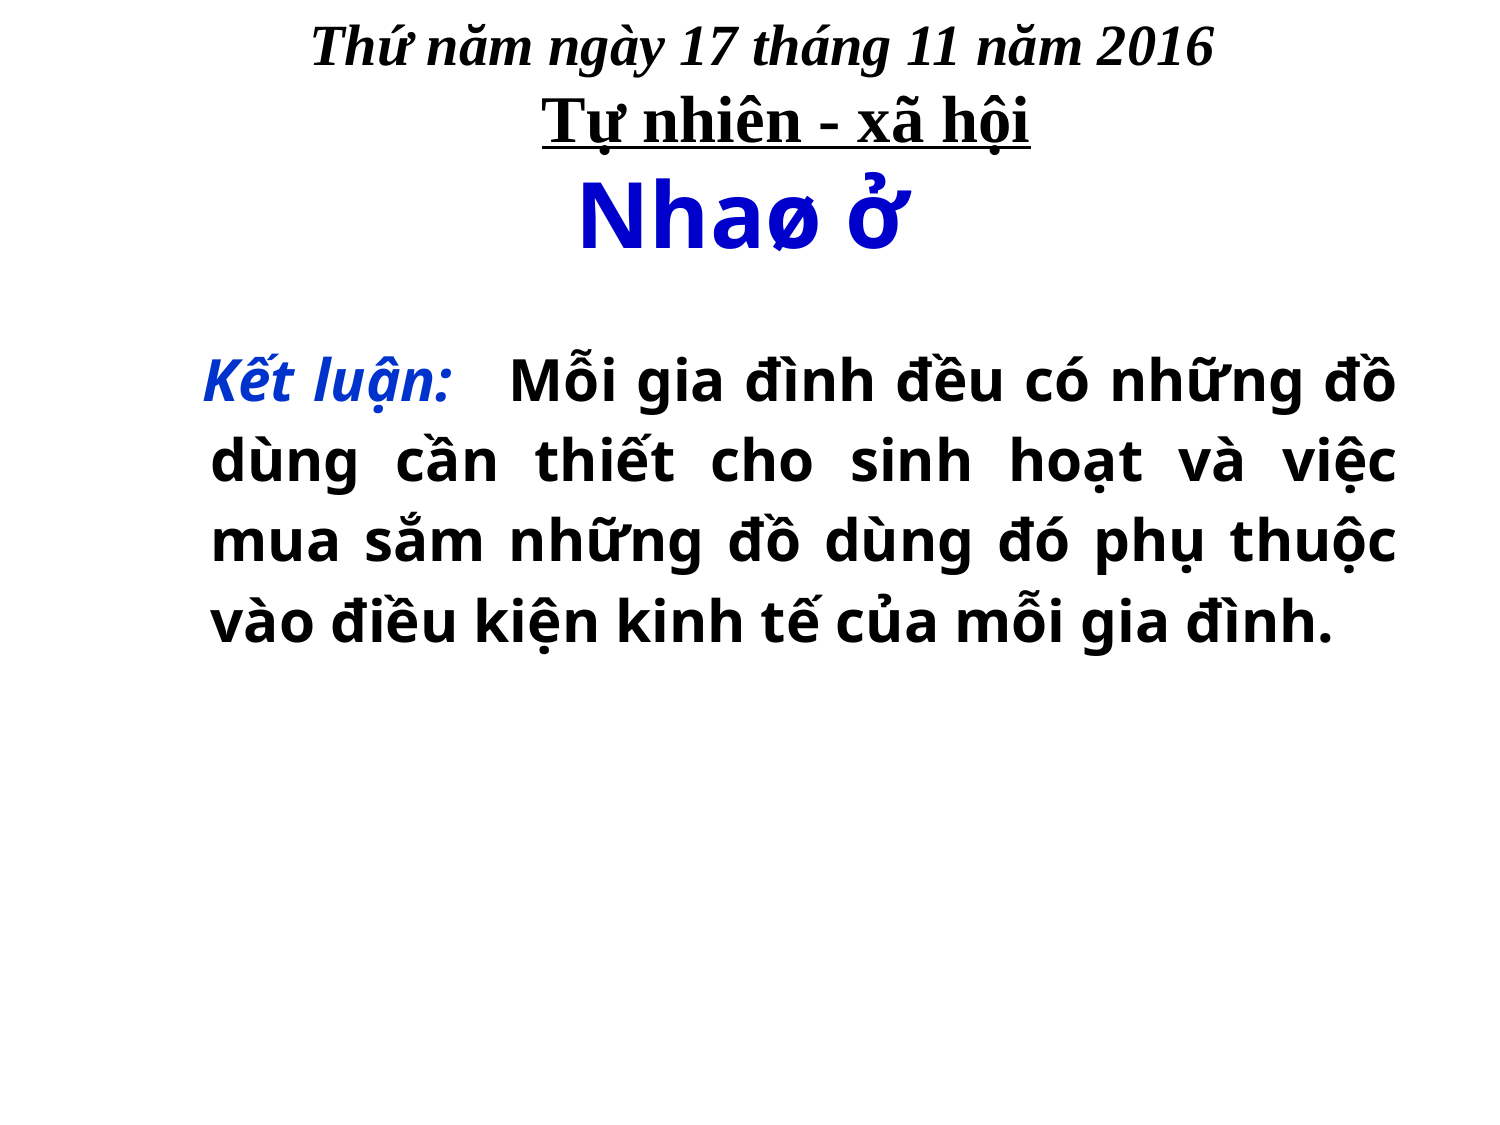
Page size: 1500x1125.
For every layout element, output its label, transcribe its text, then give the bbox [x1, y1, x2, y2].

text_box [174, 0, 1351, 276]
text_box Kết luận: Mỗi gia đình đều có những đồ dùng cần thiết cho sinh hoạt và việc mua sắm những đồ dùng đó phụ thuộc vào điều kiện kinh tế của mỗi gia đình. [0, 324, 1413, 700]
